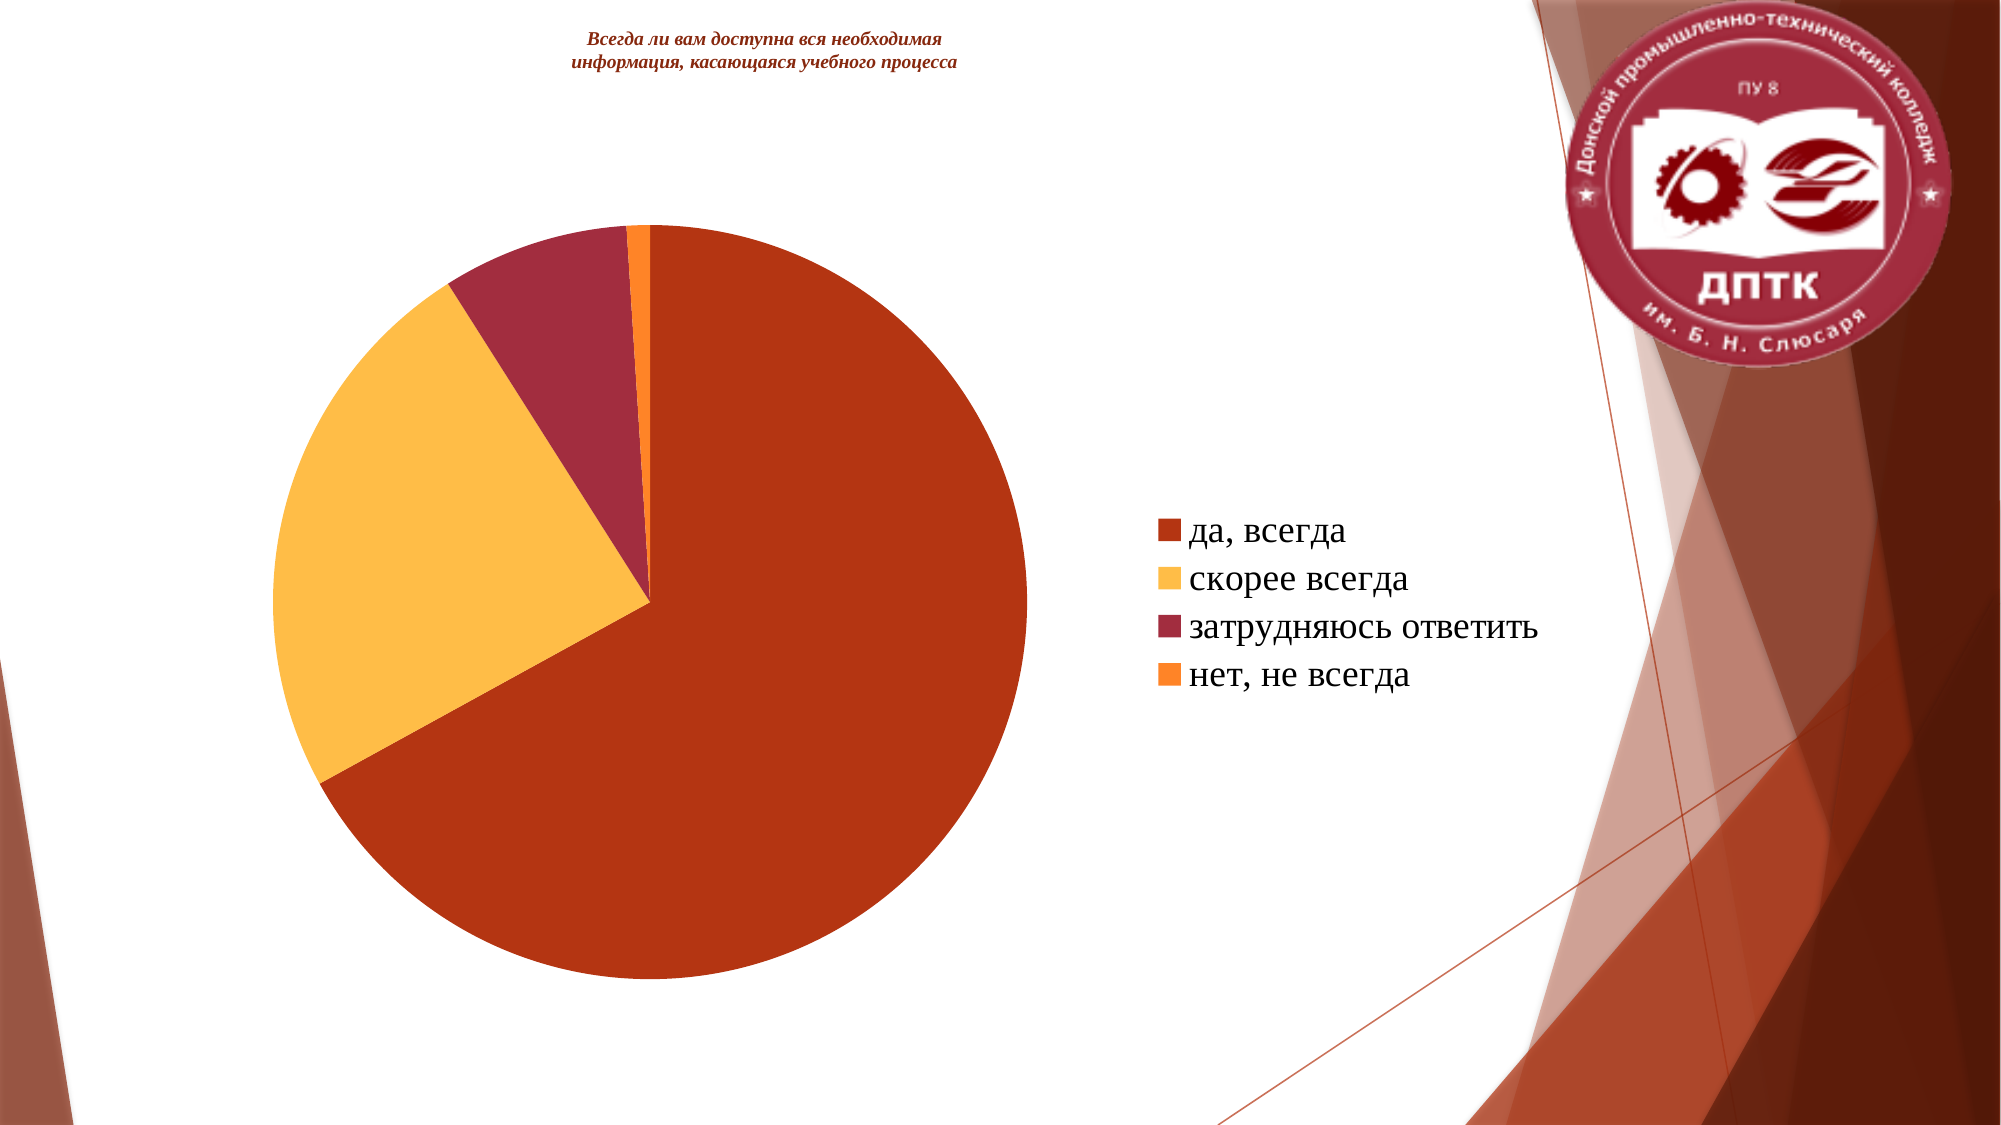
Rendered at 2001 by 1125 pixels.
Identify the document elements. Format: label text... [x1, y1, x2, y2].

picture [1563, 0, 1955, 370]
chart [153, 208, 1565, 996]
title Всегда ли вам доступна вся необходимая информация, касающаяся учебного процесса [22, 18, 1507, 127]
